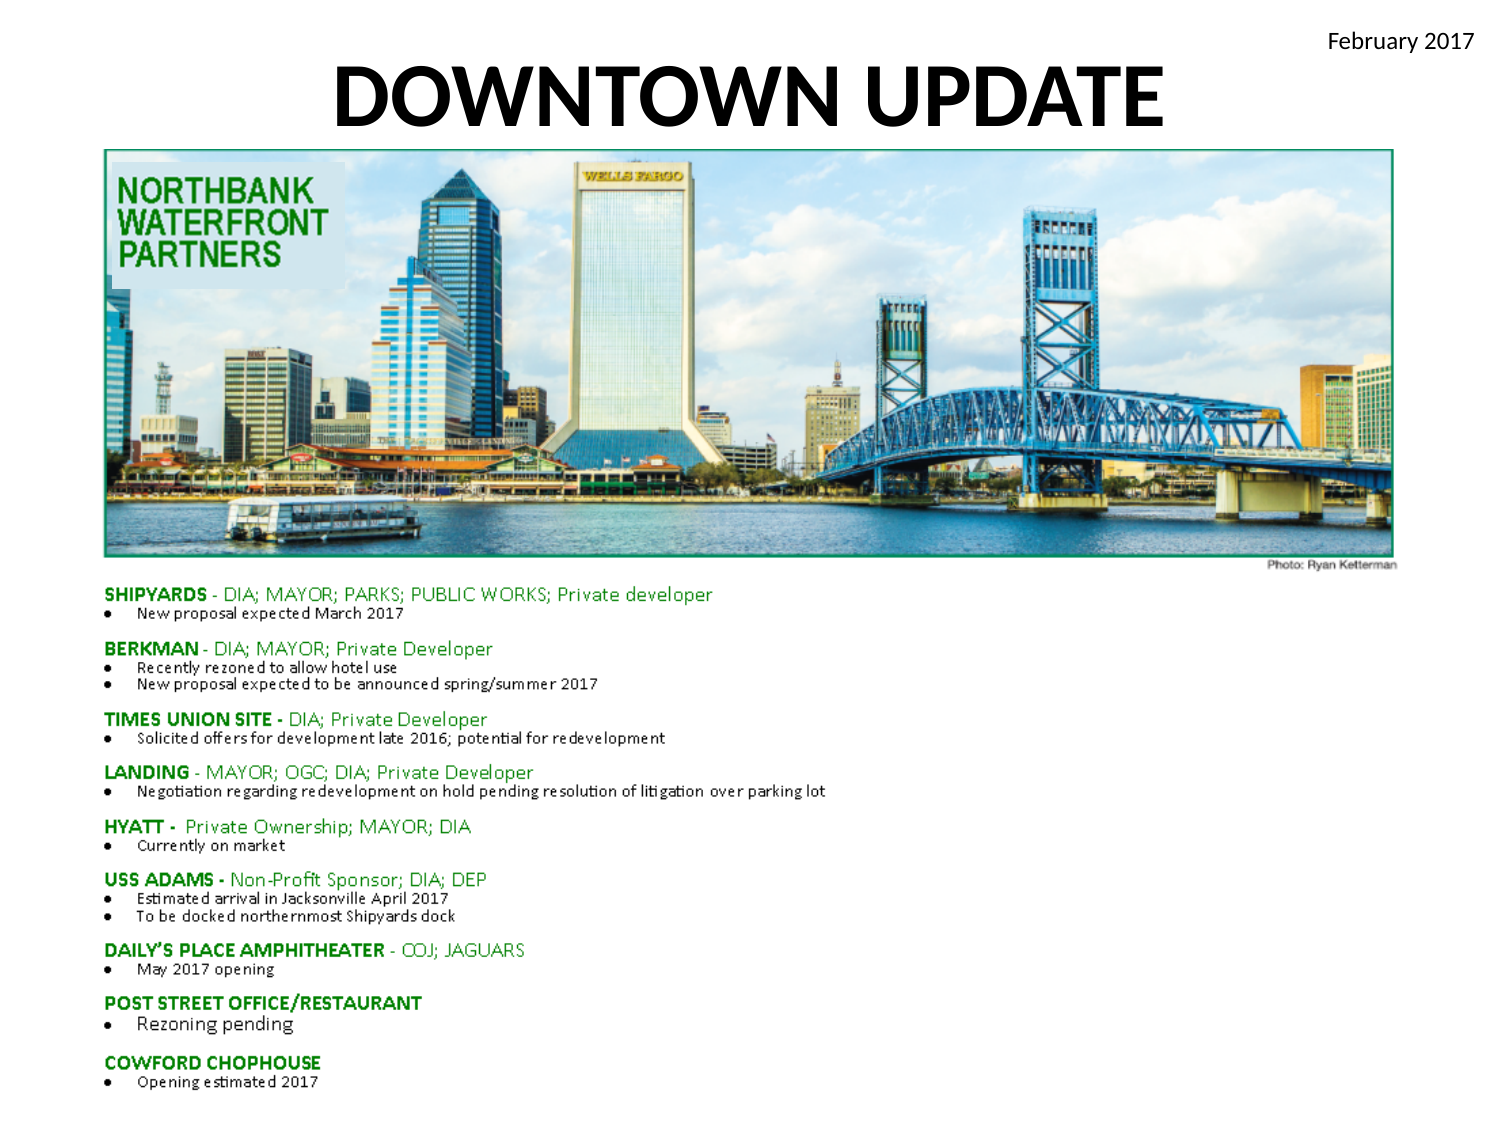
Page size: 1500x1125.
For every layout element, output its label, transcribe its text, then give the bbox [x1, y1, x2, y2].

picture [99, 149, 1402, 1101]
text_box February 2017 [1313, 17, 1491, 62]
title DOWNTOWN UPDATE [237, 24, 1263, 148]
